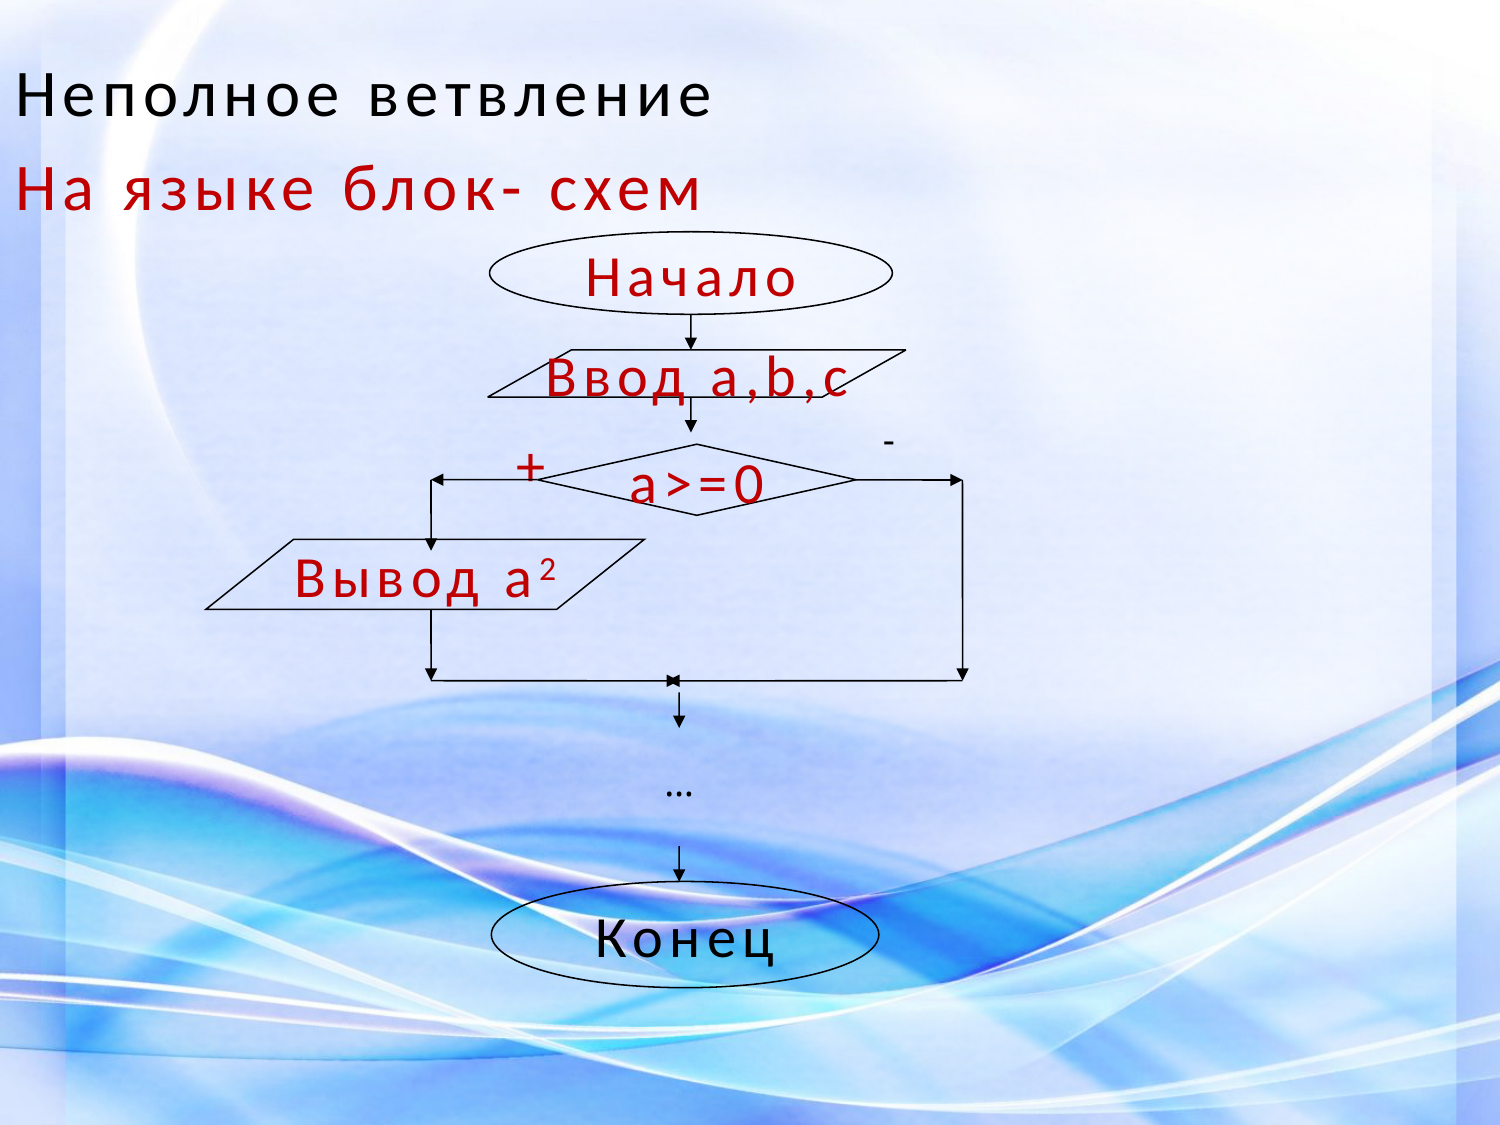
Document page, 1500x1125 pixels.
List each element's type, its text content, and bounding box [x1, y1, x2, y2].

text_box [672, 692, 686, 729]
text_box [672, 846, 686, 881]
picture [0, 0, 1500, 1125]
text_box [205, 396, 963, 681]
text_box Конец [491, 881, 879, 988]
text_box [684, 314, 698, 350]
text_box Ввод a,b,c [491, 349, 906, 395]
list Неполное ветвление На языке блок- схем [0, 42, 1351, 1006]
text_box … [525, 751, 833, 812]
text_box Начало [489, 231, 893, 315]
